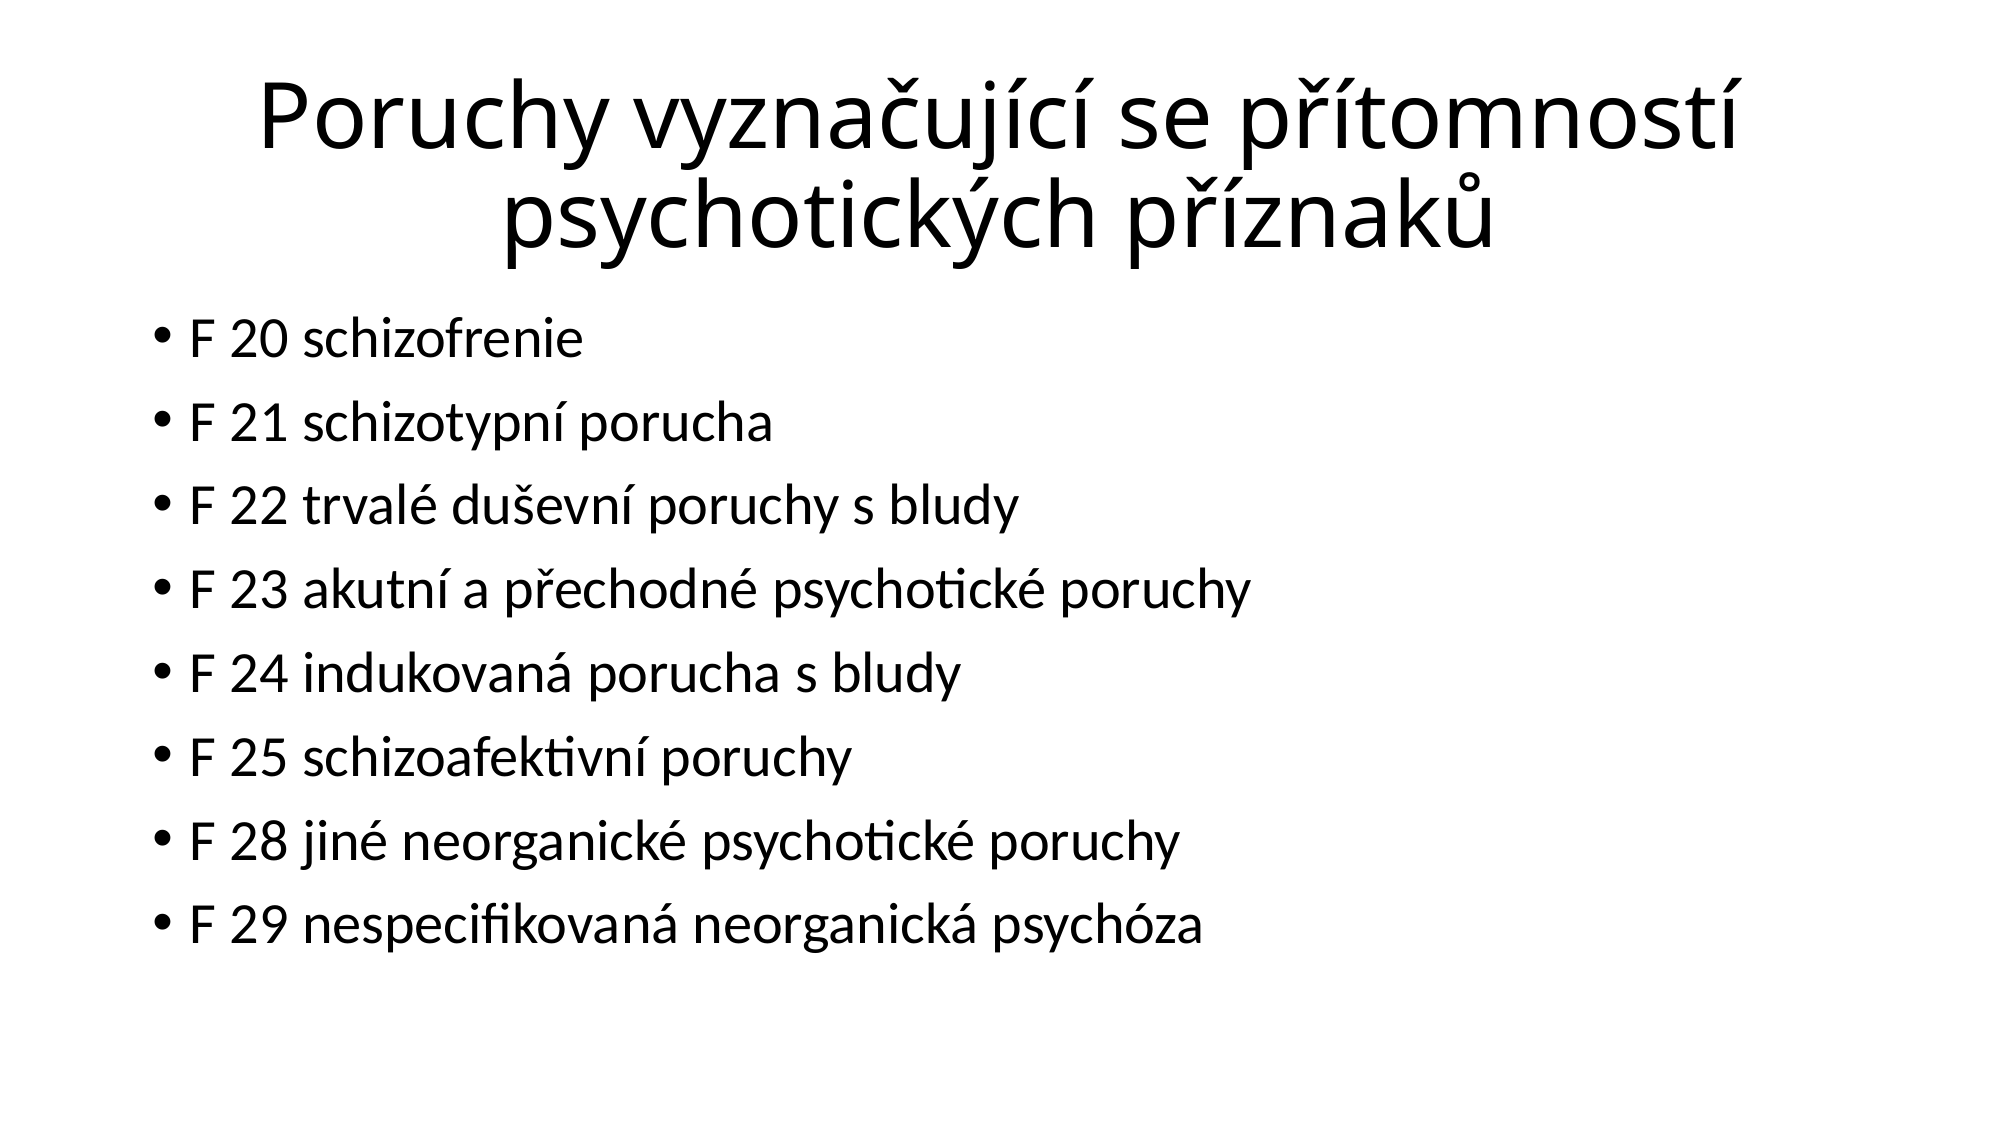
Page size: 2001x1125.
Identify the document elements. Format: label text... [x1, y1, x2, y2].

title Poruchy vyznačující se přítomností psychotických příznaků [137, 59, 1863, 278]
list F 20 schizofrenie F 21 schizotypní porucha F 22 trvalé duševní poruchy s bludy F 23 akutní a přechodné psychotické poruchy F 24 indukovaná porucha s bludy F 25 schizoafektivní poruchy F 28 jiné neorganické psychotické poruchy F 29 nespecifikovaná neorganická psychóza [137, 299, 1863, 1014]
